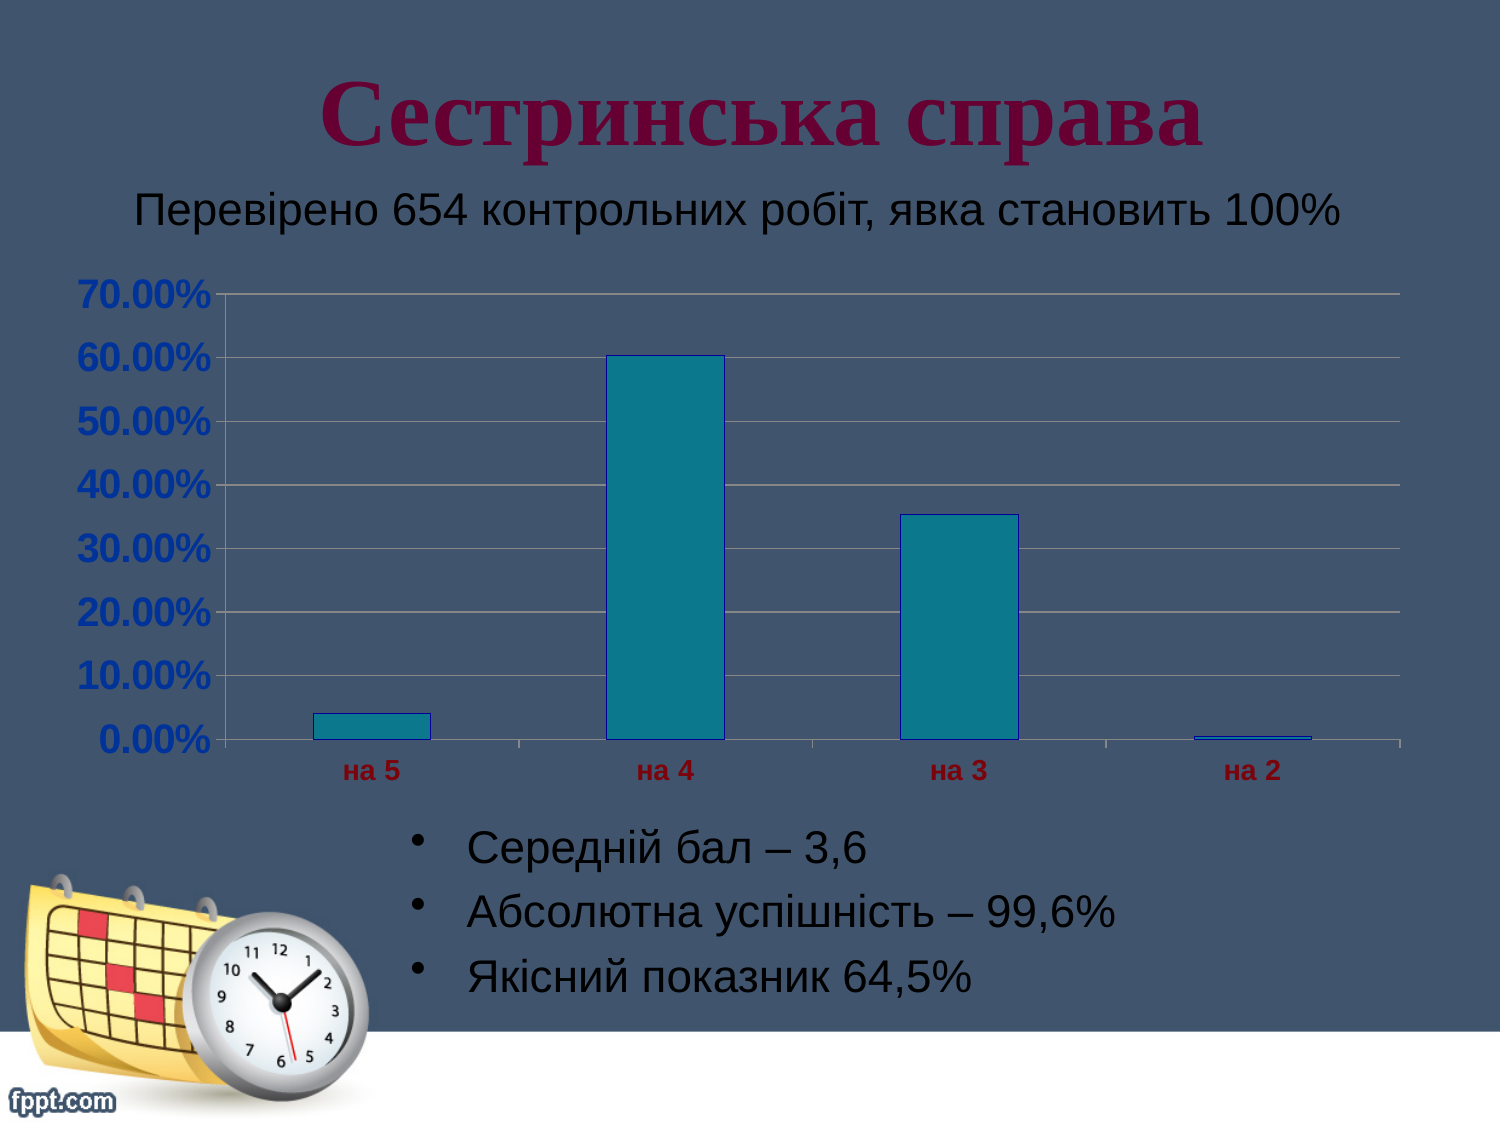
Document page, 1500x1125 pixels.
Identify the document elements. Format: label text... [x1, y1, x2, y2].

chart [76, 266, 1412, 818]
text_box Перевірено 654 контрольних робіт, явка становить 100% [41, 172, 1435, 243]
text_box Середній бал – 3,6 Абсолютна успішність – 99,6% Якісний показник 64,5% [395, 825, 1140, 1009]
text_box Сестринська справа [41, 42, 1483, 173]
picture [0, 0, 1500, 1125]
